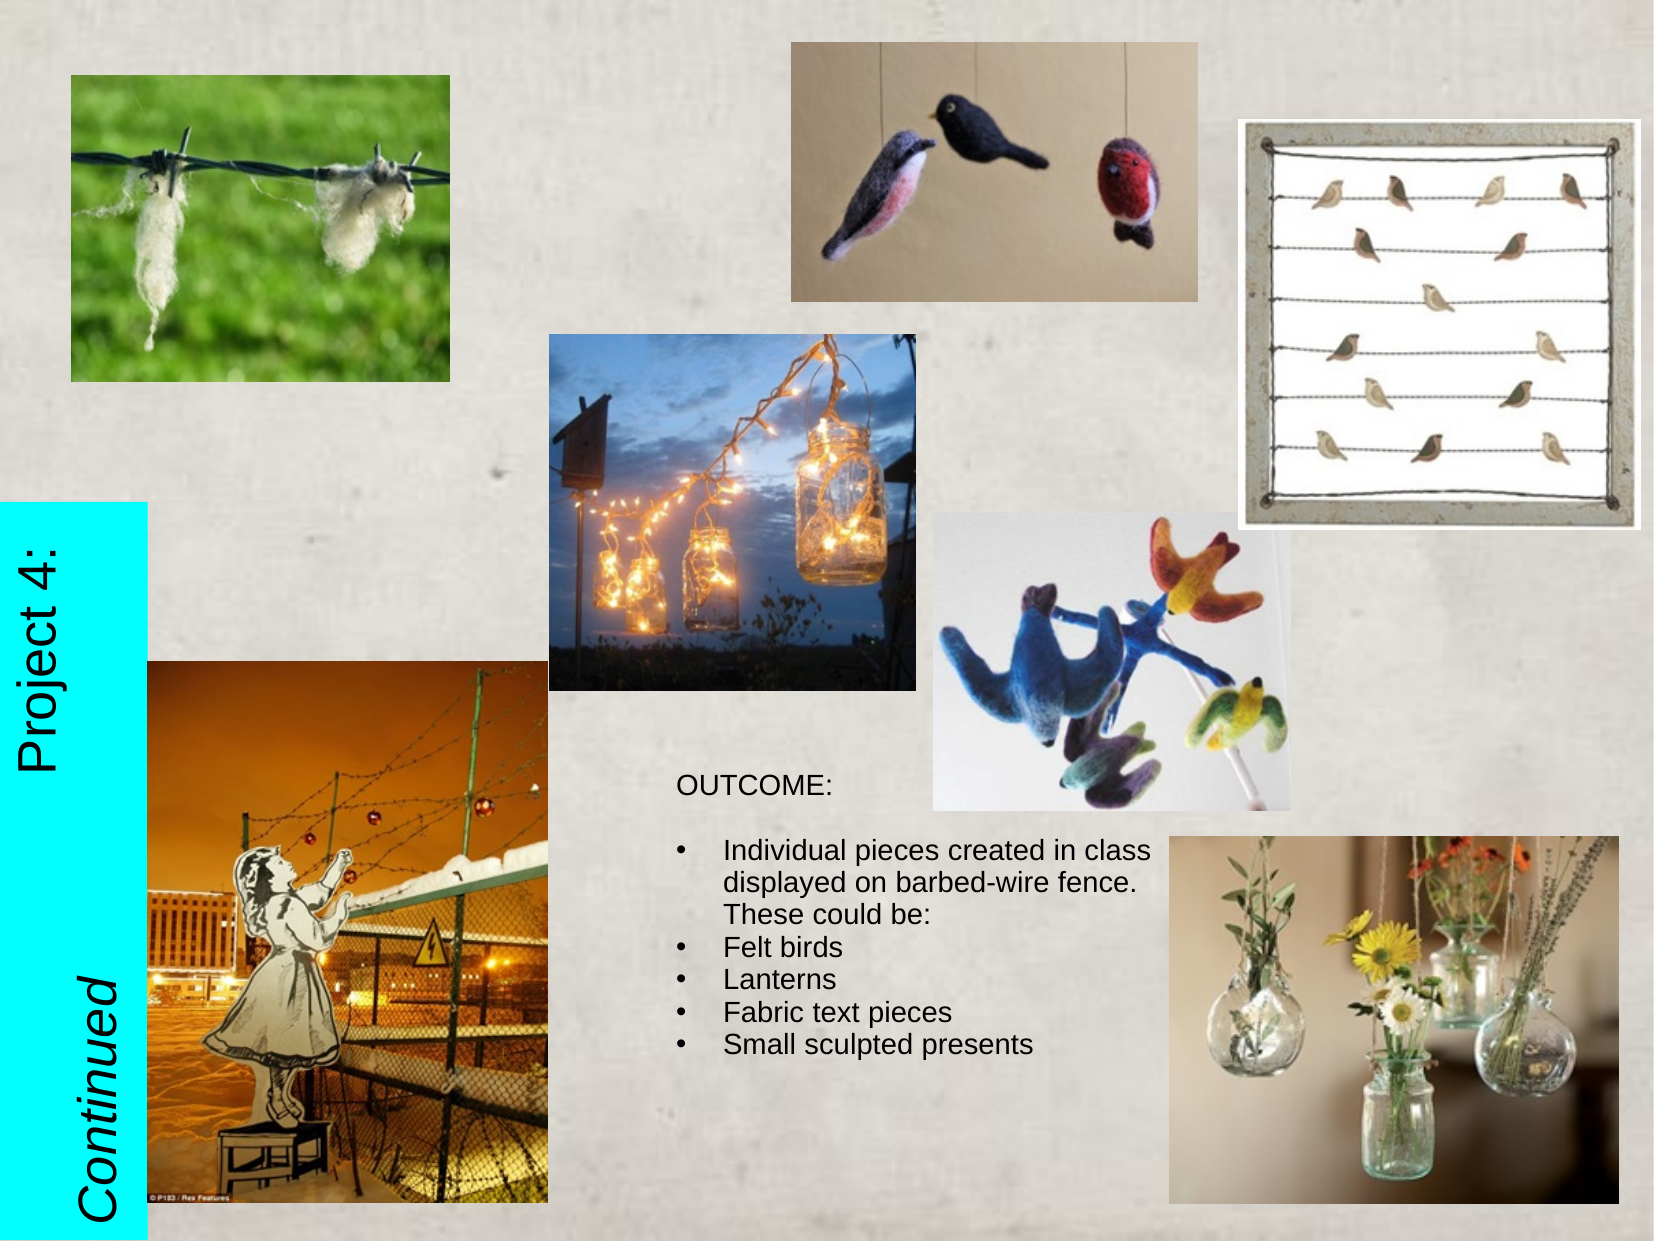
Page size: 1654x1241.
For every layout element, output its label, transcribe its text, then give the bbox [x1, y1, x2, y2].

text_box Project 4: Continued [0, 501, 148, 1240]
text_box OUTCOME: Individual pieces created in class displayed on barbed-wire fence. These could be: Felt birds Lanterns Fabric text pieces Small sculpted presents [661, 761, 1170, 1069]
picture [0, 0, 1654, 1241]
